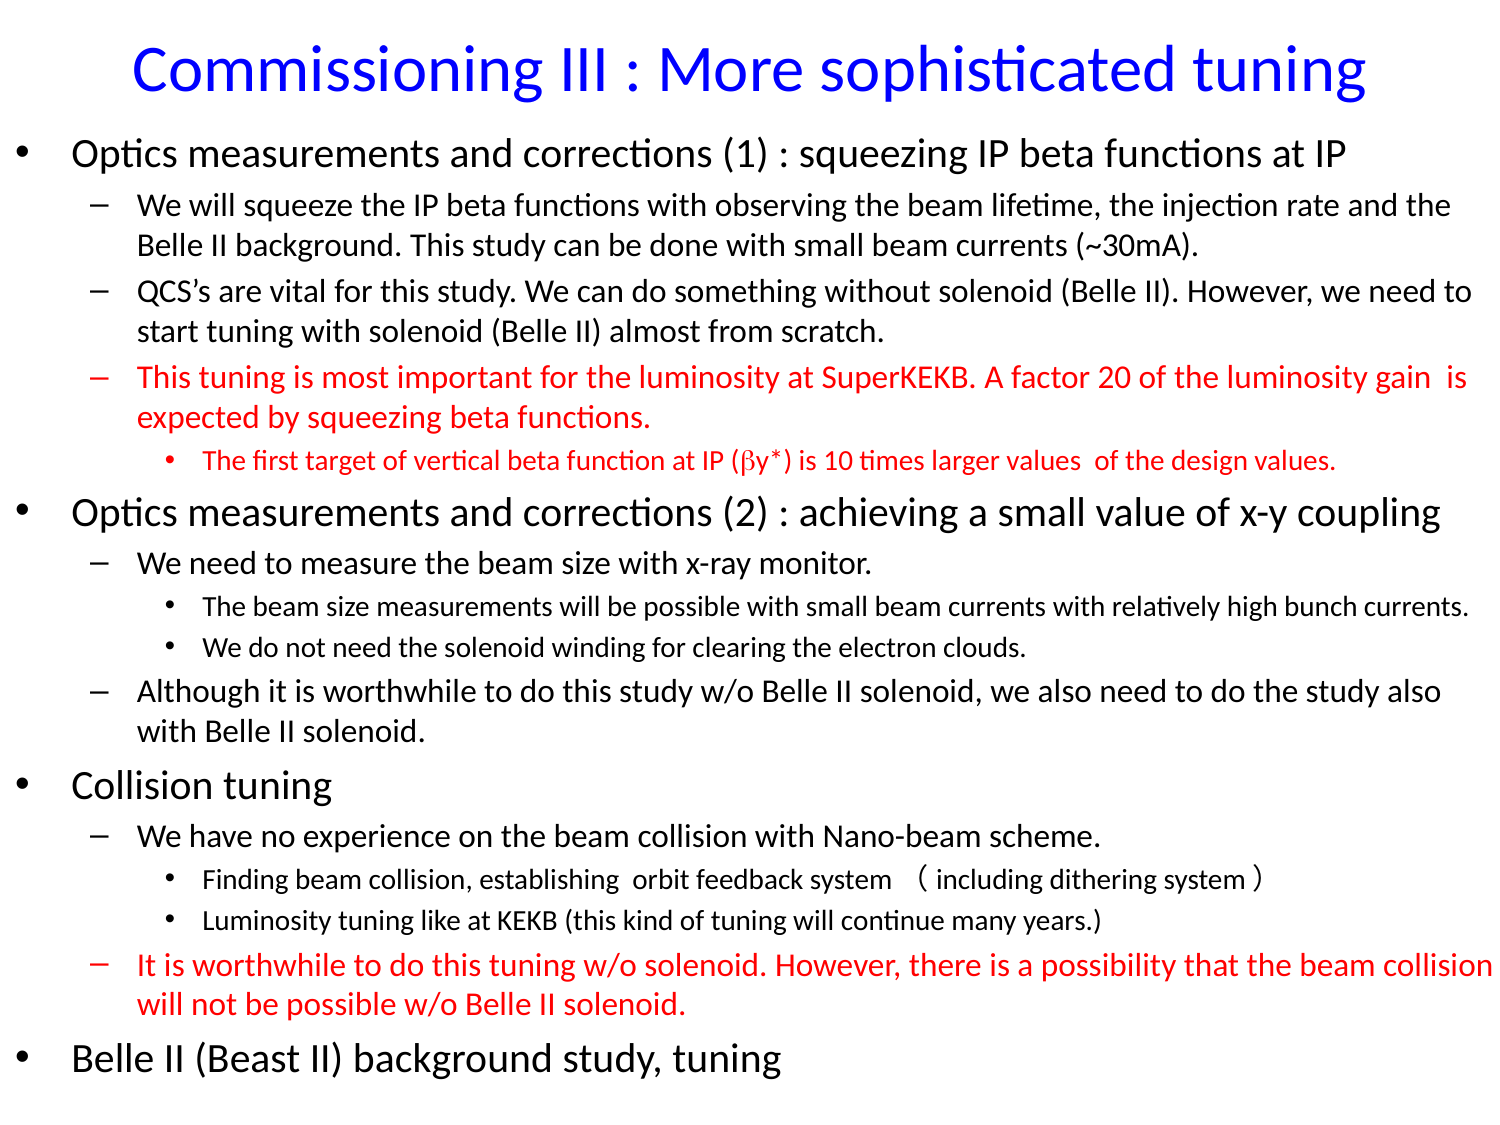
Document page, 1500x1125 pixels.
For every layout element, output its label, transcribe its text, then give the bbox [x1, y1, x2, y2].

list Optics measurements and corrections (1) : squeezing IP beta functions at IP We will squeeze the IP beta functions with observing the beam lifetime, the injection rate and the Belle II background. This study can be done with small beam currents (~30mA). QCS’s are vital for this study. We can do something without solenoid (Belle II). However, we need to start tuning with solenoid (Belle II) almost from scratch. This tuning is most important for the luminosity at SuperKEKB. A factor 20 of the luminosity gain is expected by squeezing beta functions. The first target of vertical beta function at IP (by*) is 10 times larger values of the design values. Optics measurements and corrections (2) : achieving a small value of x-y coupling We need to measure the beam size with x-ray monitor. The beam size measurements will be possible with small beam currents with relatively high bunch currents. We do not need the solenoid winding for clearing the electron clouds. Although it is worthwhile to do this study w/o Belle II solenoid, we also need to do the study also with Belle II solenoid. Collision tuning We have no experience on the beam collision with Nano-beam scheme. Finding beam collision, establishing orbit feedback system（including dithering system） Luminosity tuning like at KEKB (this kind of tuning will continue many years.) It is worthwhile to do this tuning w/o solenoid. However, there is a possibility that the beam collision will not be possible w/o Belle II solenoid. Belle II (Beast II) background study, tuning [0, 118, 1500, 1125]
title Commissioning III : More sophisticated tuning [75, 0, 1425, 118]
